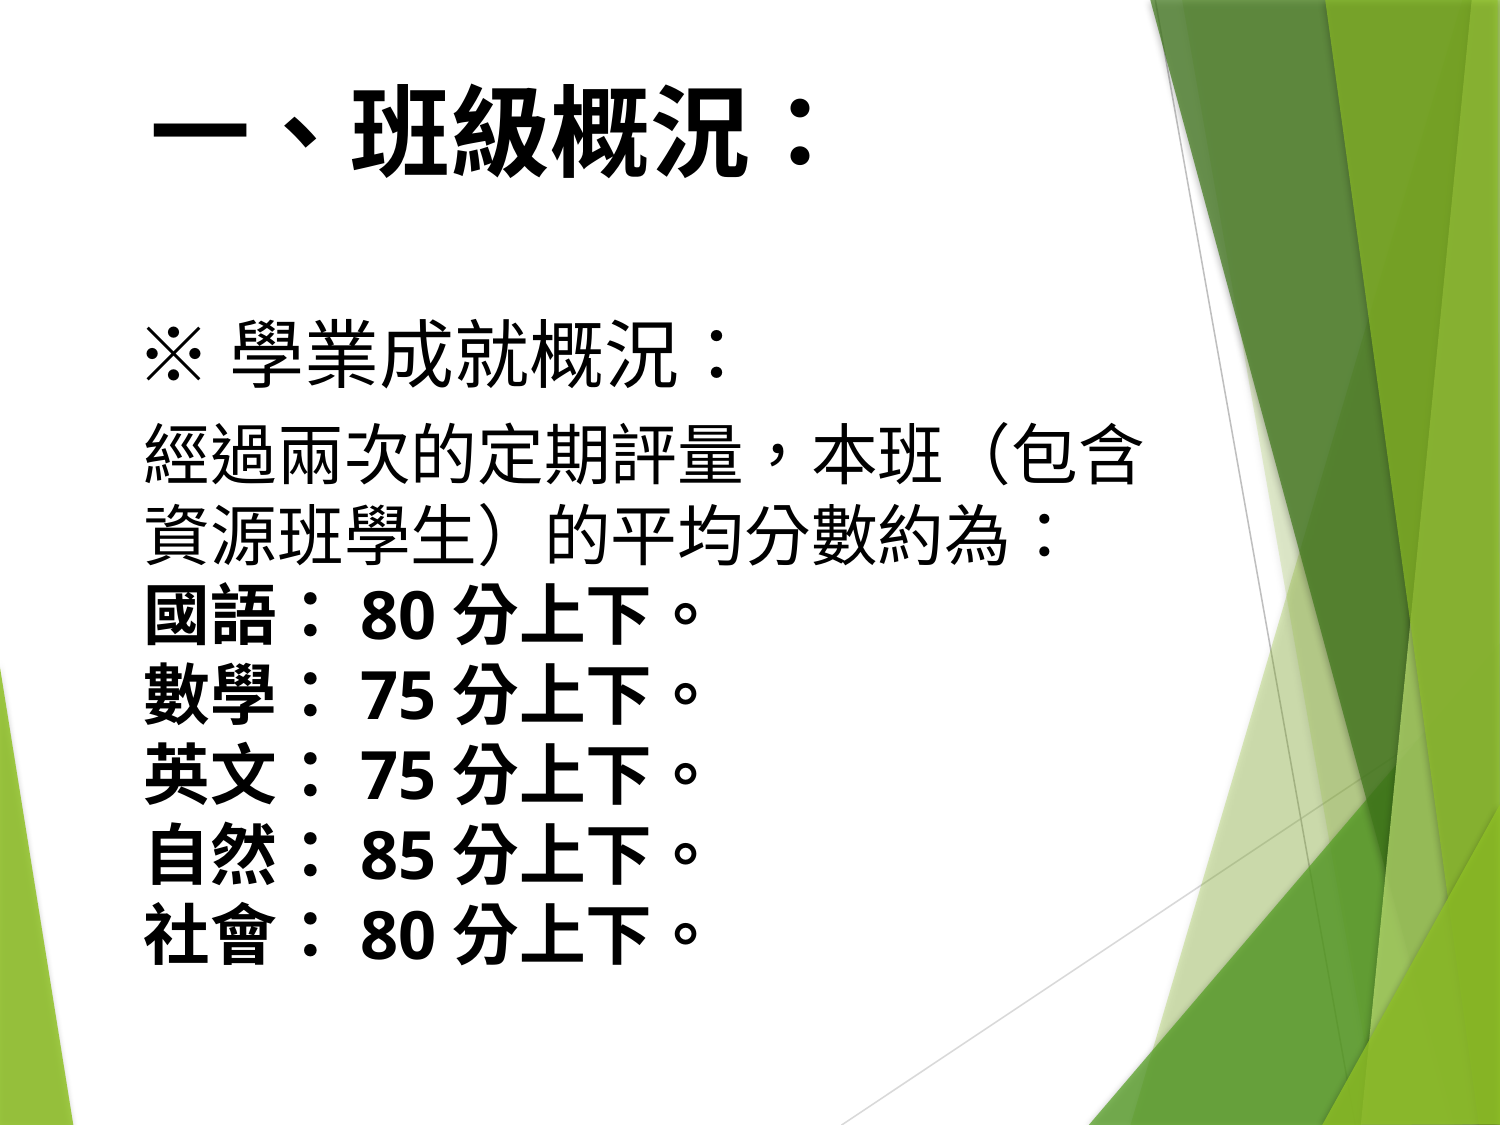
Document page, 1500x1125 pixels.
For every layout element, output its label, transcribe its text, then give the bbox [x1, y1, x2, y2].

text_box 一、班級概況： [135, 62, 861, 198]
text_box 經過兩次的定期評量，本班（包含資源班學生）的平均分數約為： 國語：80分上下。 數學：75分上下。 英文：75分上下。 自然：85分上下。 社會：80分上下。 [129, 405, 1219, 1125]
text_box ※學業成就概況： [121, 299, 769, 405]
